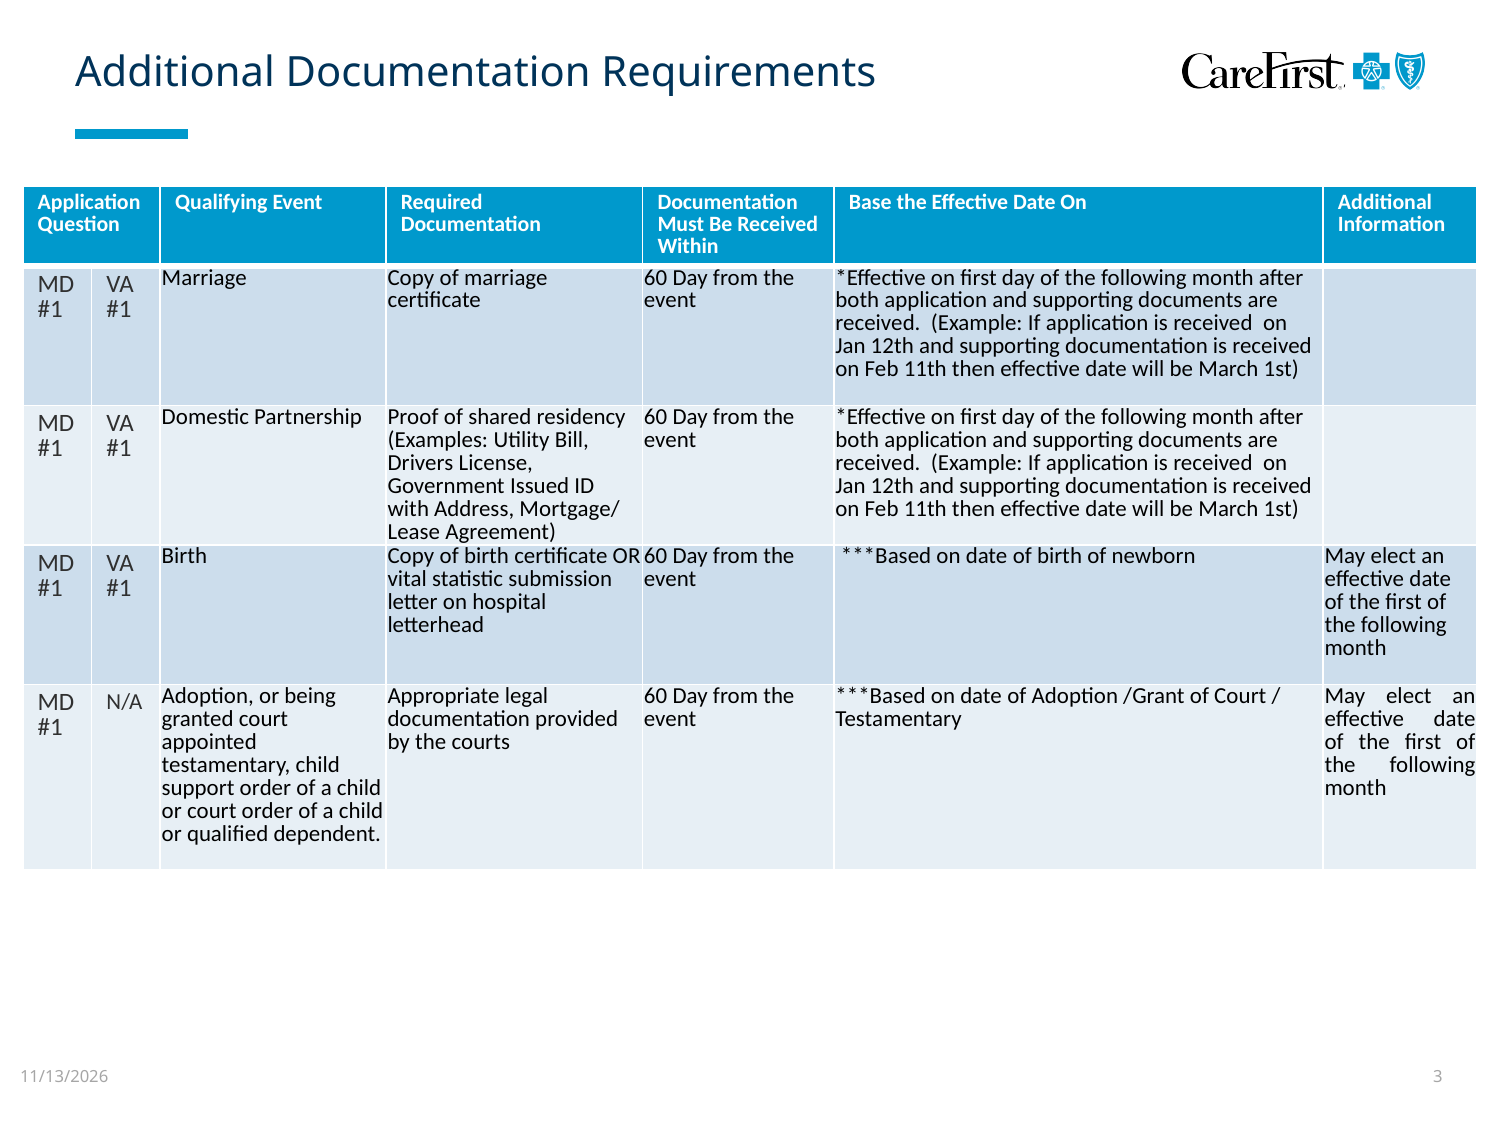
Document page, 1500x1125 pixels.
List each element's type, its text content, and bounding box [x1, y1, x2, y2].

picture [1380, 52, 1407, 90]
table_cell May elect an effective date of the first of the following month [1324, 546, 1476, 684]
table_cell Marriage [161, 269, 385, 405]
table_cell Domestic Partnership [161, 406, 385, 544]
table_cell MD #1 [24, 546, 91, 684]
title Additional Documentation Requirements [75, 0, 1088, 131]
table_cell 60 Day from the event [643, 685, 833, 869]
table_cell Adoption, or being granted court appointed testamentary, child support order of a child or court order of a child or qualified dependent. [161, 685, 385, 869]
table_cell May elect an effective date of the first of the following month [1324, 685, 1476, 869]
table_cell Copy of birth certificate OR vital statistic submission letter on hospital letterhead [387, 546, 642, 684]
table_cell Proof of shared residency (Examples: Utility Bill, Drivers License, Government Issued ID with Address, Mortgage/ Lease Agreement) [387, 406, 642, 544]
table_header Documentation Must Be Received Within [643, 187, 833, 263]
table_cell VA #1 [92, 269, 159, 405]
table_header Additional Information [1324, 187, 1476, 263]
slide_number 3 [1433, 1046, 1475, 1107]
table_cell Birth [161, 546, 385, 684]
picture [1182, 52, 1363, 90]
table_cell Copy of marriage certificate [387, 269, 642, 405]
table_cell *Effective on first day of the following month after both application and supporting documents are received. (Example: If application is received on Jan 12th and supporting documentation is received on Feb 11th then effective date will be March 1st) [835, 269, 1322, 405]
picture [1413, 72, 1425, 90]
table_cell VA #1 [92, 406, 159, 544]
table_cell 60 Day from the event [643, 269, 833, 405]
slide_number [19, 1046, 131, 1107]
picture [1407, 62, 1413, 80]
table_header Qualifying Event [161, 187, 385, 263]
table_cell N/A [92, 685, 159, 869]
table_cell Appropriate legal documentation provided by the courts [387, 685, 642, 869]
table_cell 60 Day from the event [643, 546, 833, 684]
table_cell VA #1 [92, 546, 159, 684]
table_cell [1324, 406, 1476, 544]
table_cell MD #1 [24, 406, 91, 544]
table_header Required Documentation [387, 187, 642, 263]
table_header Base the Effective Date On [835, 187, 1322, 263]
table_cell ***Based on date of Adoption /Grant of Court / Testamentary [835, 685, 1322, 869]
table_cell [1324, 269, 1476, 405]
table_cell MD #1 [24, 269, 91, 405]
table_cell 60 Day from the event [643, 406, 833, 544]
table_cell ***Based on date of birth of newborn [835, 546, 1322, 684]
table_cell *Effective on first day of the following month after both application and supporting documents are received. (Example: If application is received on Jan 12th and supporting documentation is received on Feb 11th then effective date will be March 1st) [835, 406, 1322, 544]
table_header Application Question [24, 187, 159, 263]
table_cell MD #1 [24, 685, 91, 869]
